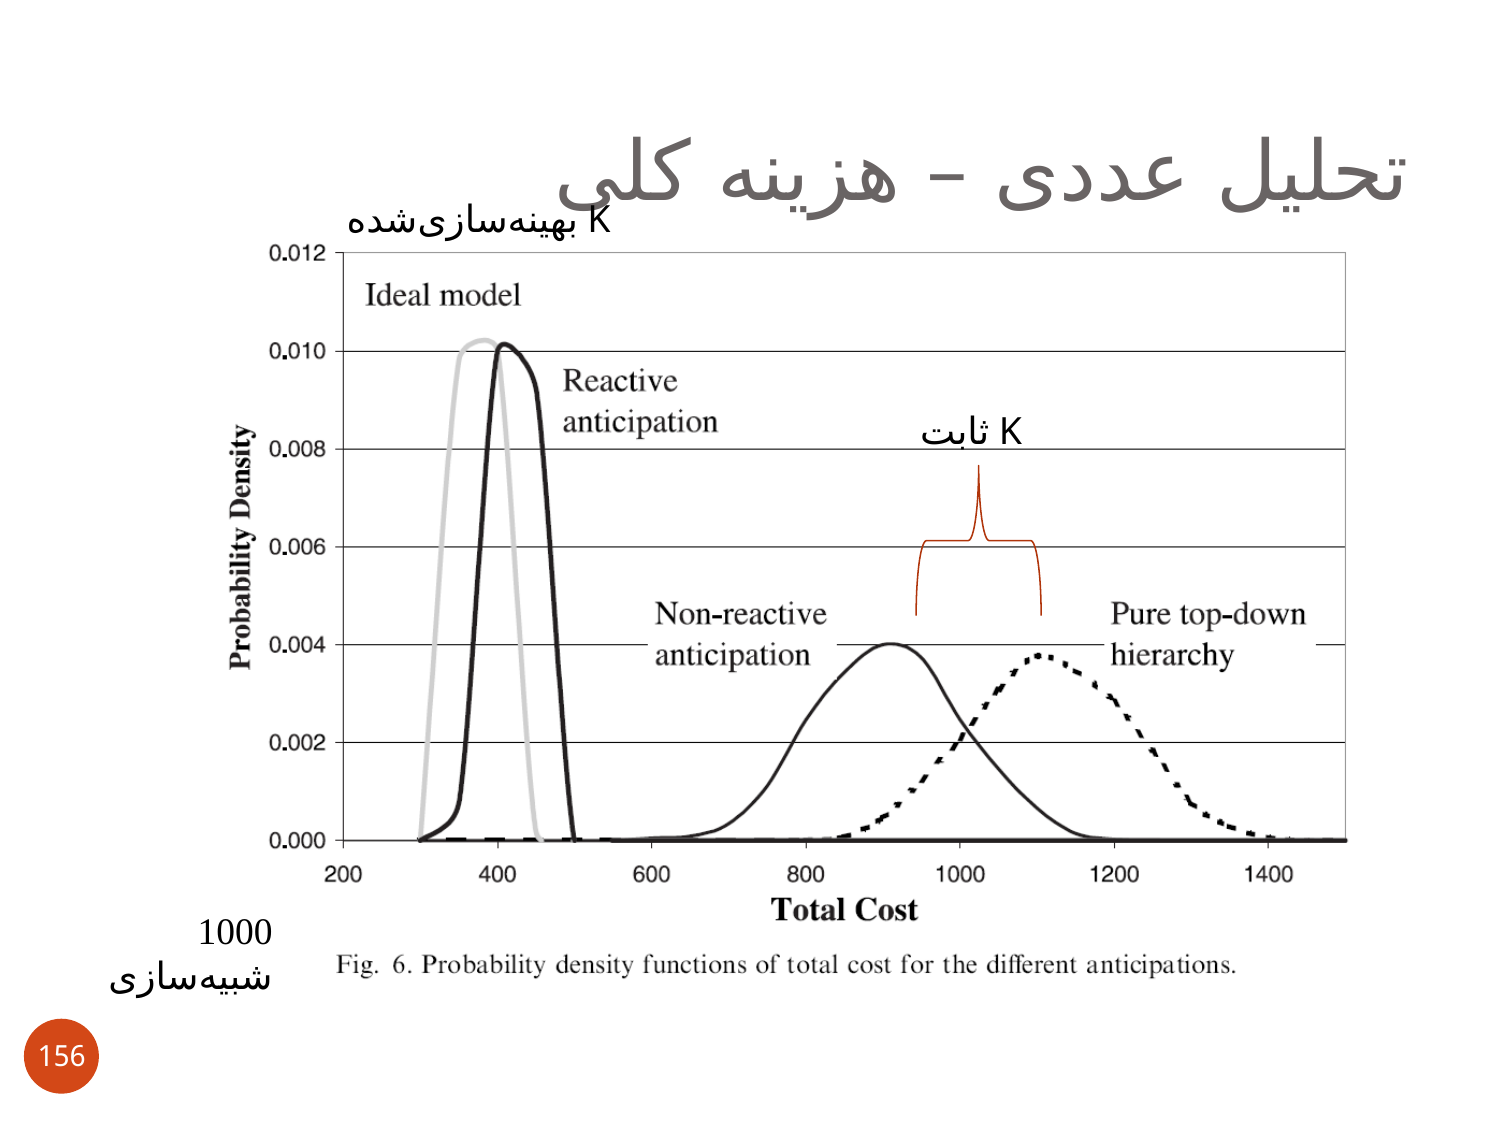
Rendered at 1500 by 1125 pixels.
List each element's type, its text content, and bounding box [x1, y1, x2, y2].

slide_number 156 [23, 1018, 99, 1094]
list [215, 237, 1360, 988]
text_box 1000 شبیه‌سازی [49, 899, 288, 1005]
text_box K بهینه‌سازی‌شده [331, 187, 626, 235]
title تحلیل عددی – هزینه کلی [150, 45, 1425, 233]
